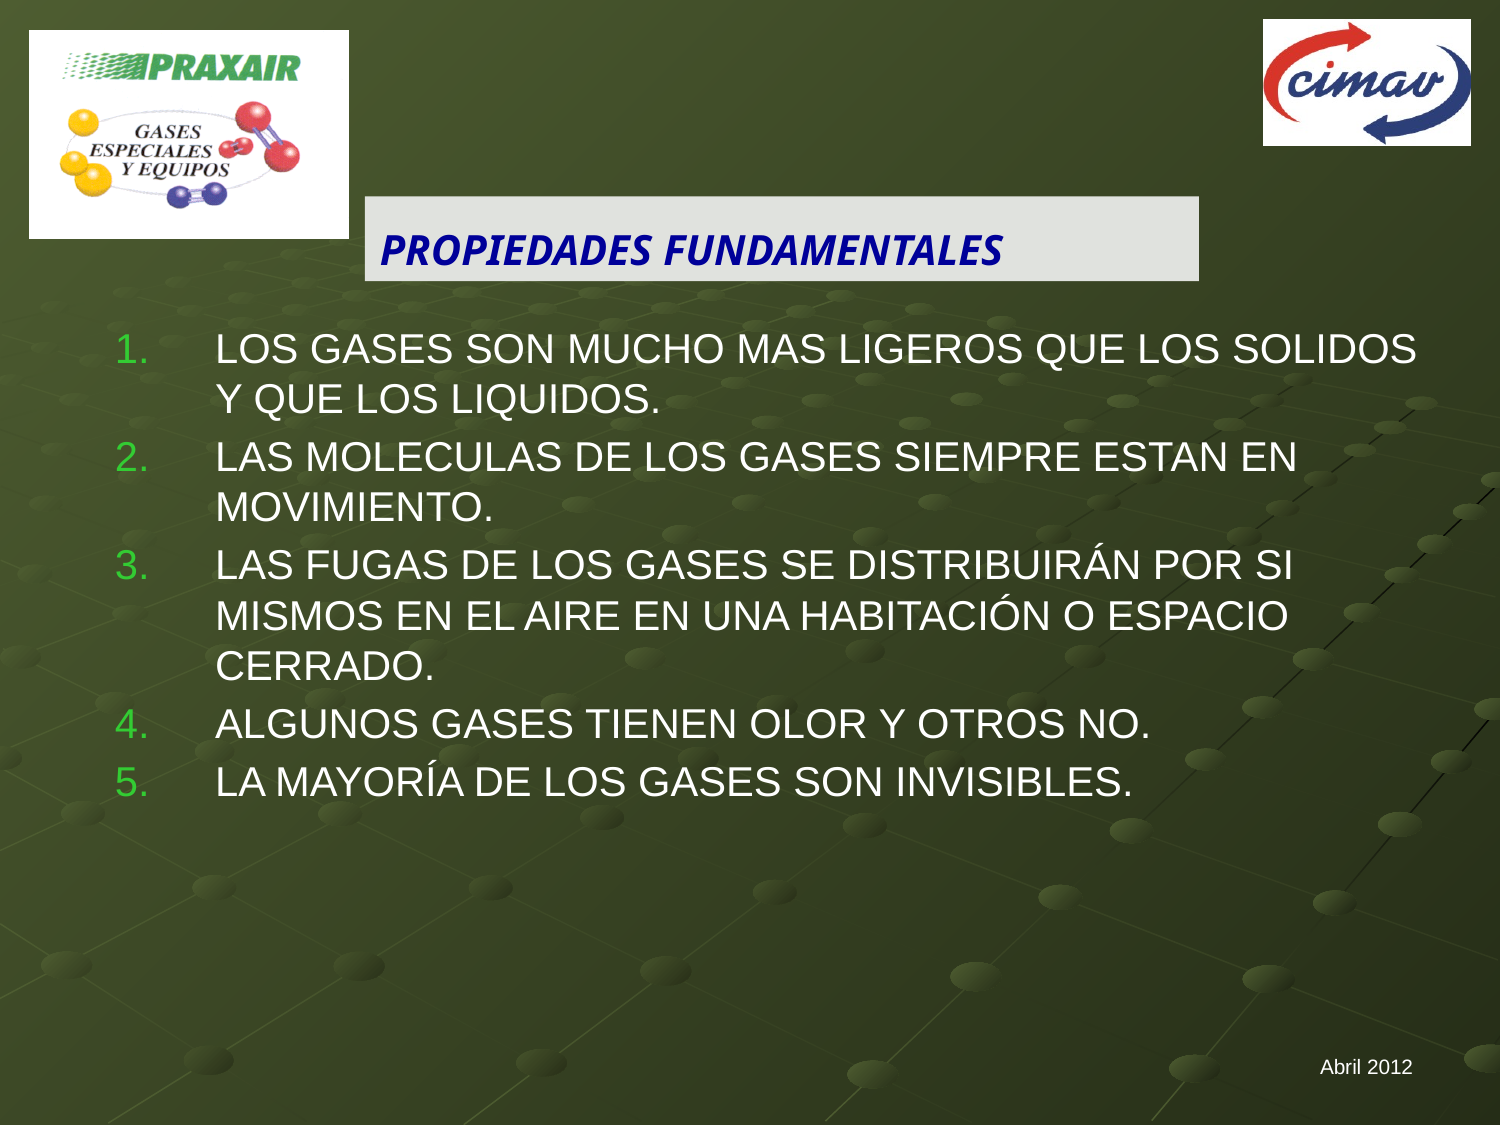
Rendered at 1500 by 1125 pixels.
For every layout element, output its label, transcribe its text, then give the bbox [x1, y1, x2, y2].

picture [29, 30, 349, 240]
picture [1263, 18, 1471, 146]
text_box Abril 2012 [1305, 1046, 1471, 1087]
text_box PROPIEDADES FUNDAMENTALES [364, 196, 1199, 282]
text_box LOS GASES SON MUCHO MAS LIGEROS QUE LOS SOLIDOS Y QUE LOS LIQUIDOS. LAS MOLECULAS DE LOS GASES SIEMPRE ESTAN EN MOVIMIENTO. LAS FUGAS DE LOS GASES SE DISTRIBUIRÁN POR SI MISMOS EN EL AIRE EN UNA HABITACIÓN O ESPACIO CERRADO. ALGUNOS GASES TIENEN OLOR Y OTROS NO. LA MAYORÍA DE LOS GASES SON INVISIBLES. [100, 314, 1447, 870]
